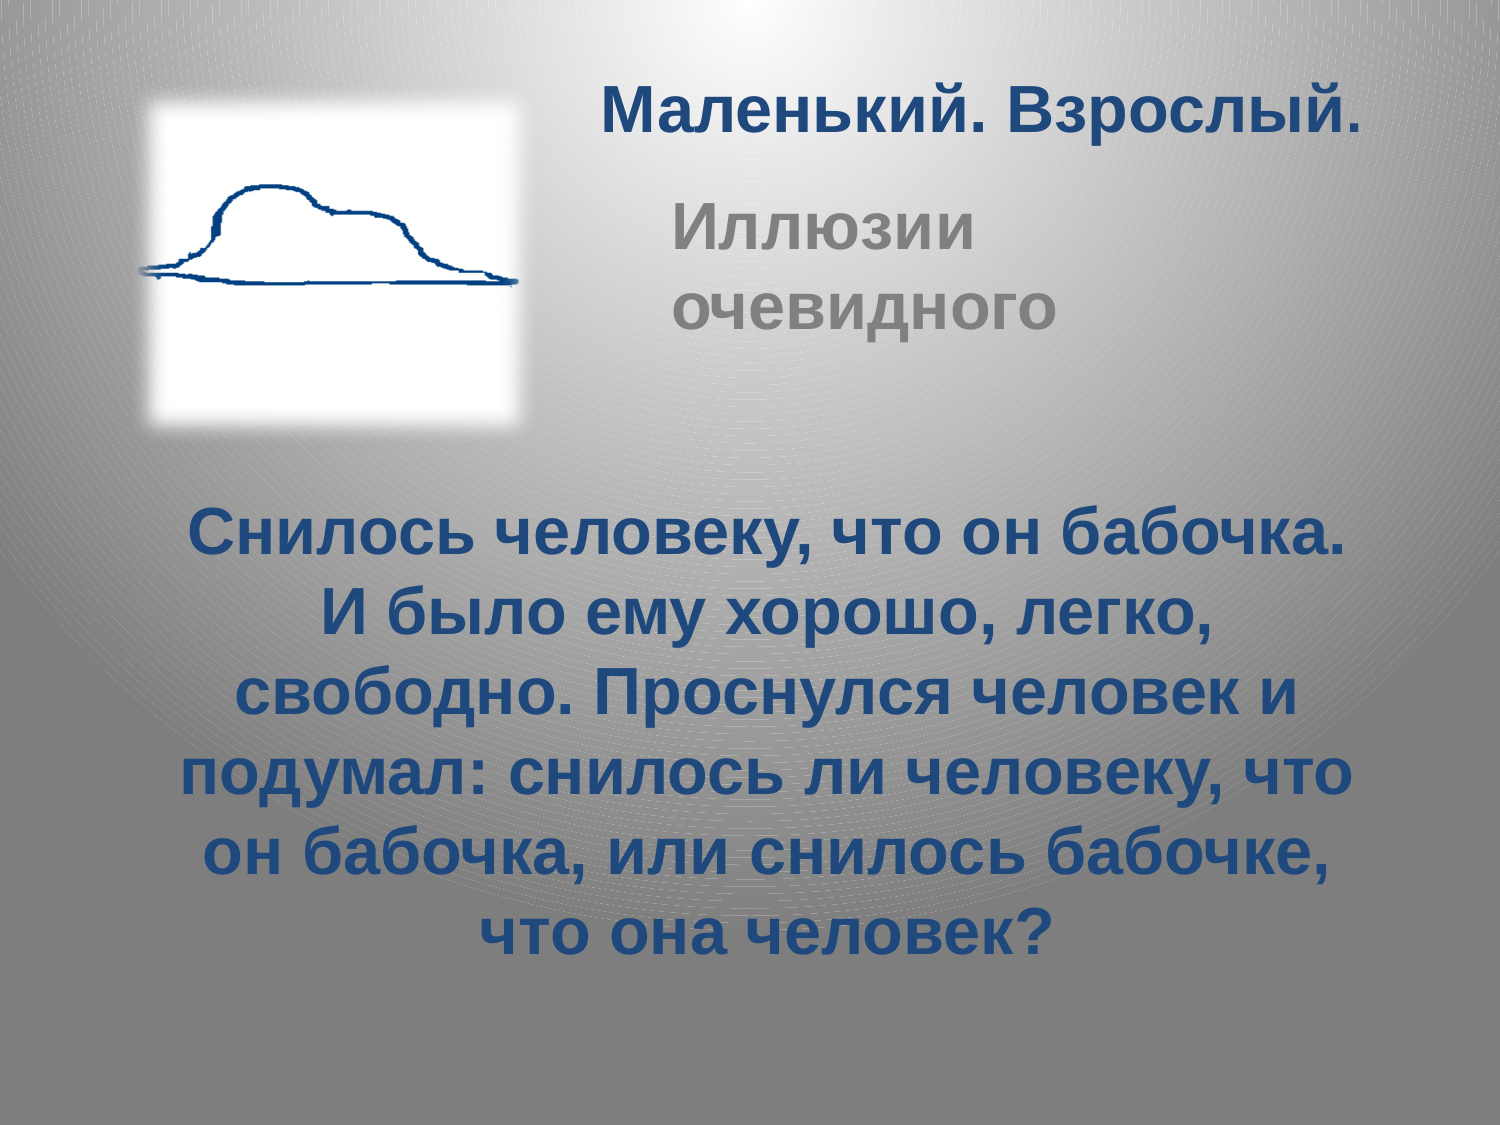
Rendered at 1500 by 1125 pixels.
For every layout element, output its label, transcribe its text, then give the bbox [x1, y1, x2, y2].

text_box Иллюзии очевидного [656, 175, 1383, 351]
text_box Маленький. Взрослый. [585, 58, 1383, 154]
picture [128, 81, 540, 446]
text_box Снилось человеку, что он бабочка. И было ему хорошо, легко, свободно. Проснулся человек и подумал: снилось ли человеку, что он бабочка, или снилось бабочке, что она человек? [152, 480, 1383, 975]
